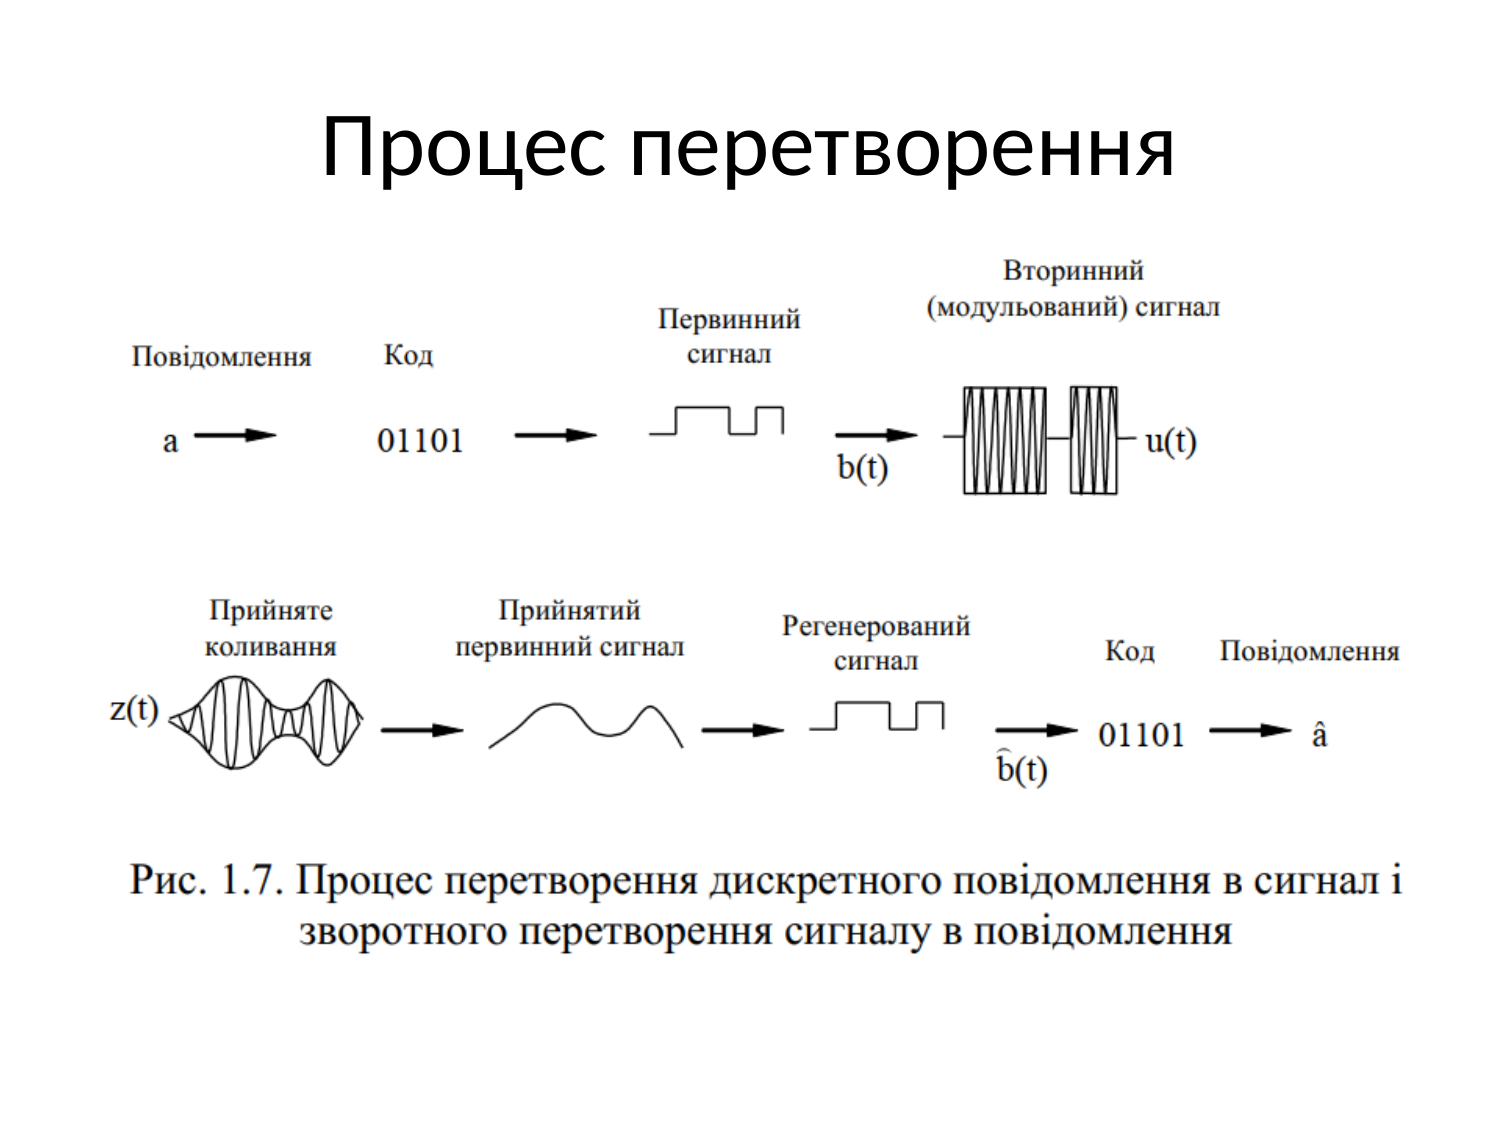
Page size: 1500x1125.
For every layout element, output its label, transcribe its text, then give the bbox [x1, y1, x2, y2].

title Процес перетворення [75, 45, 1425, 233]
picture [86, 255, 1405, 803]
picture [111, 845, 1418, 961]
